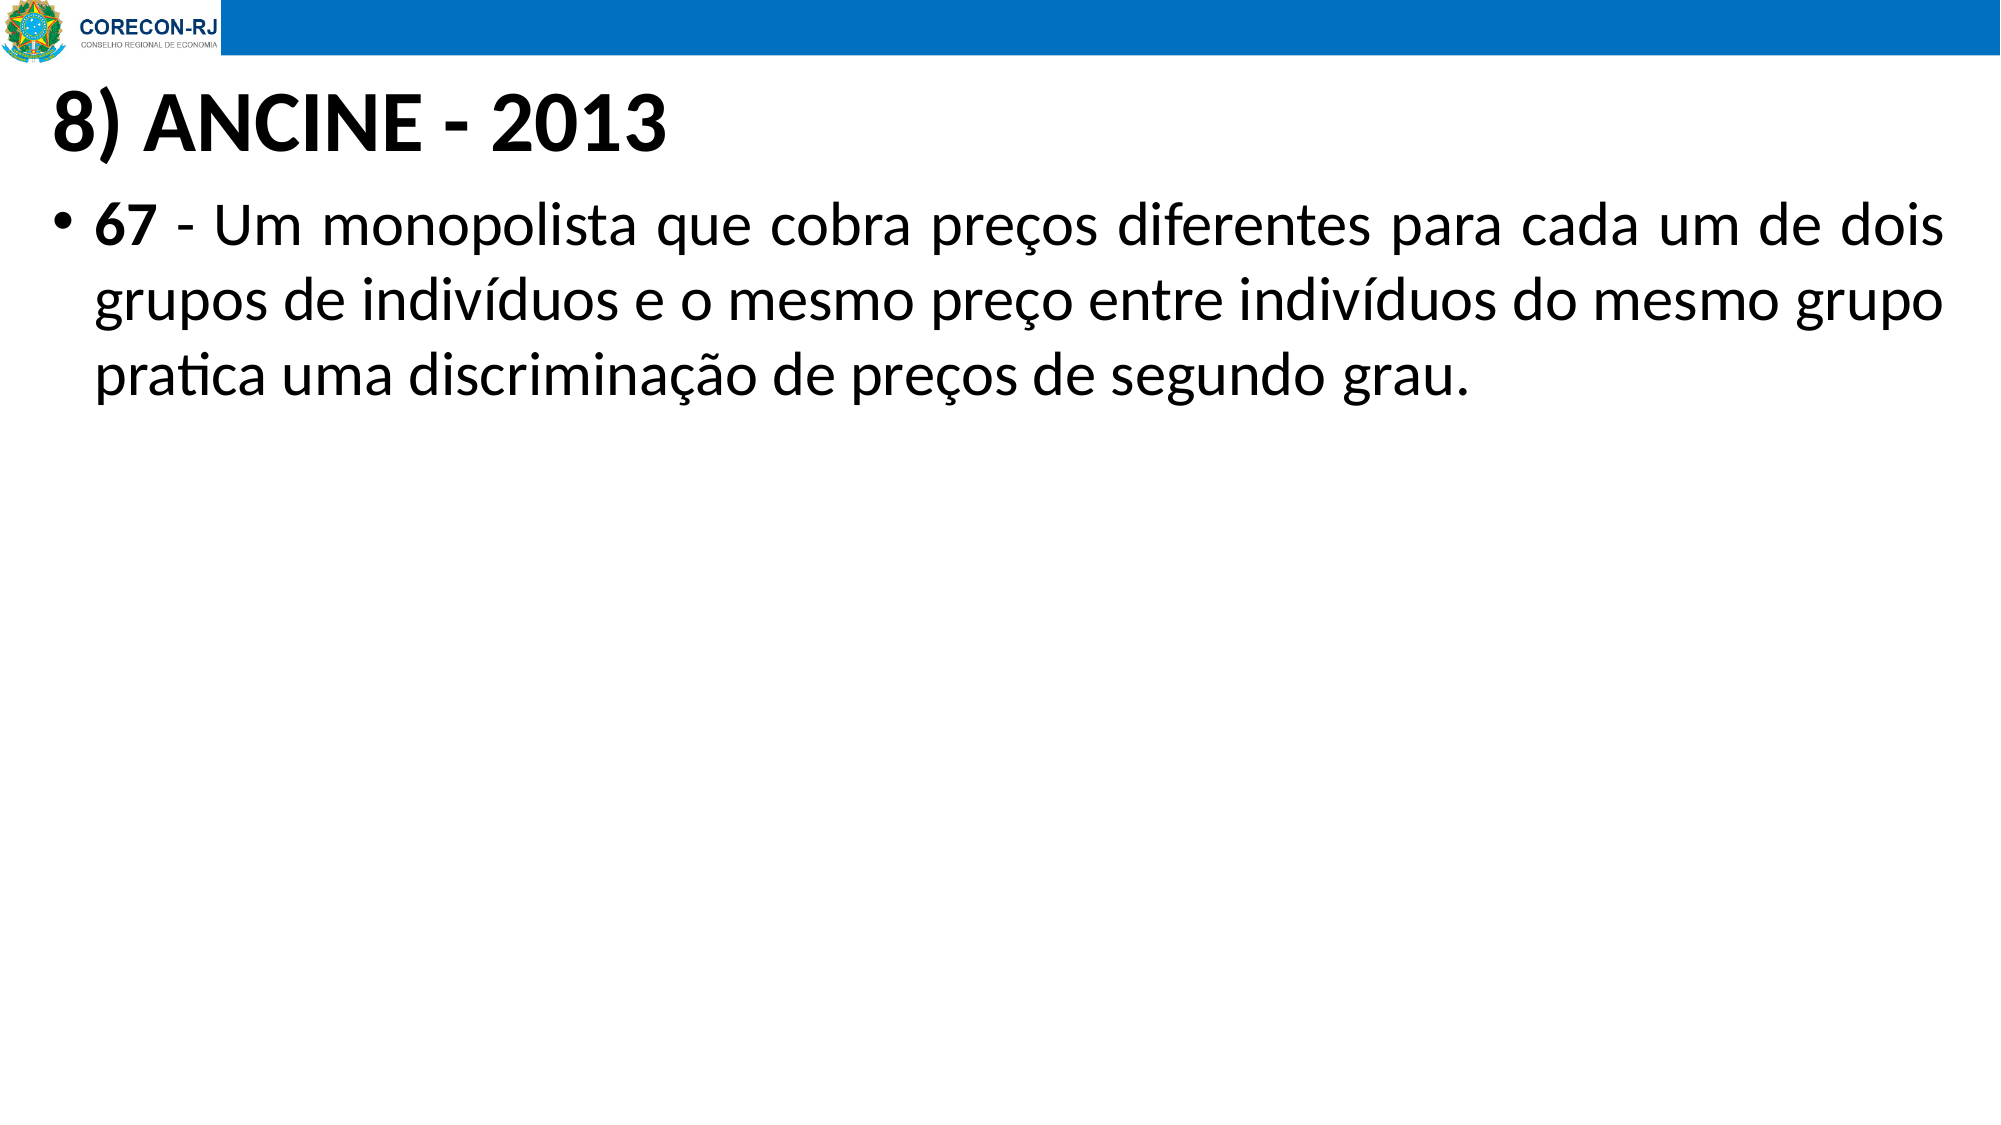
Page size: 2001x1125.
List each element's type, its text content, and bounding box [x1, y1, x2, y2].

title 8) ANCINE - 2013 [37, 21, 1050, 225]
text_box 67 - Um monopolista que cobra preços diferentes para cada um de dois grupos de indivíduos e o mesmo preço entre indivíduos do mesmo grupo pratica uma discriminação de preços de segundo grau. [37, 175, 1963, 386]
picture [0, 0, 221, 65]
